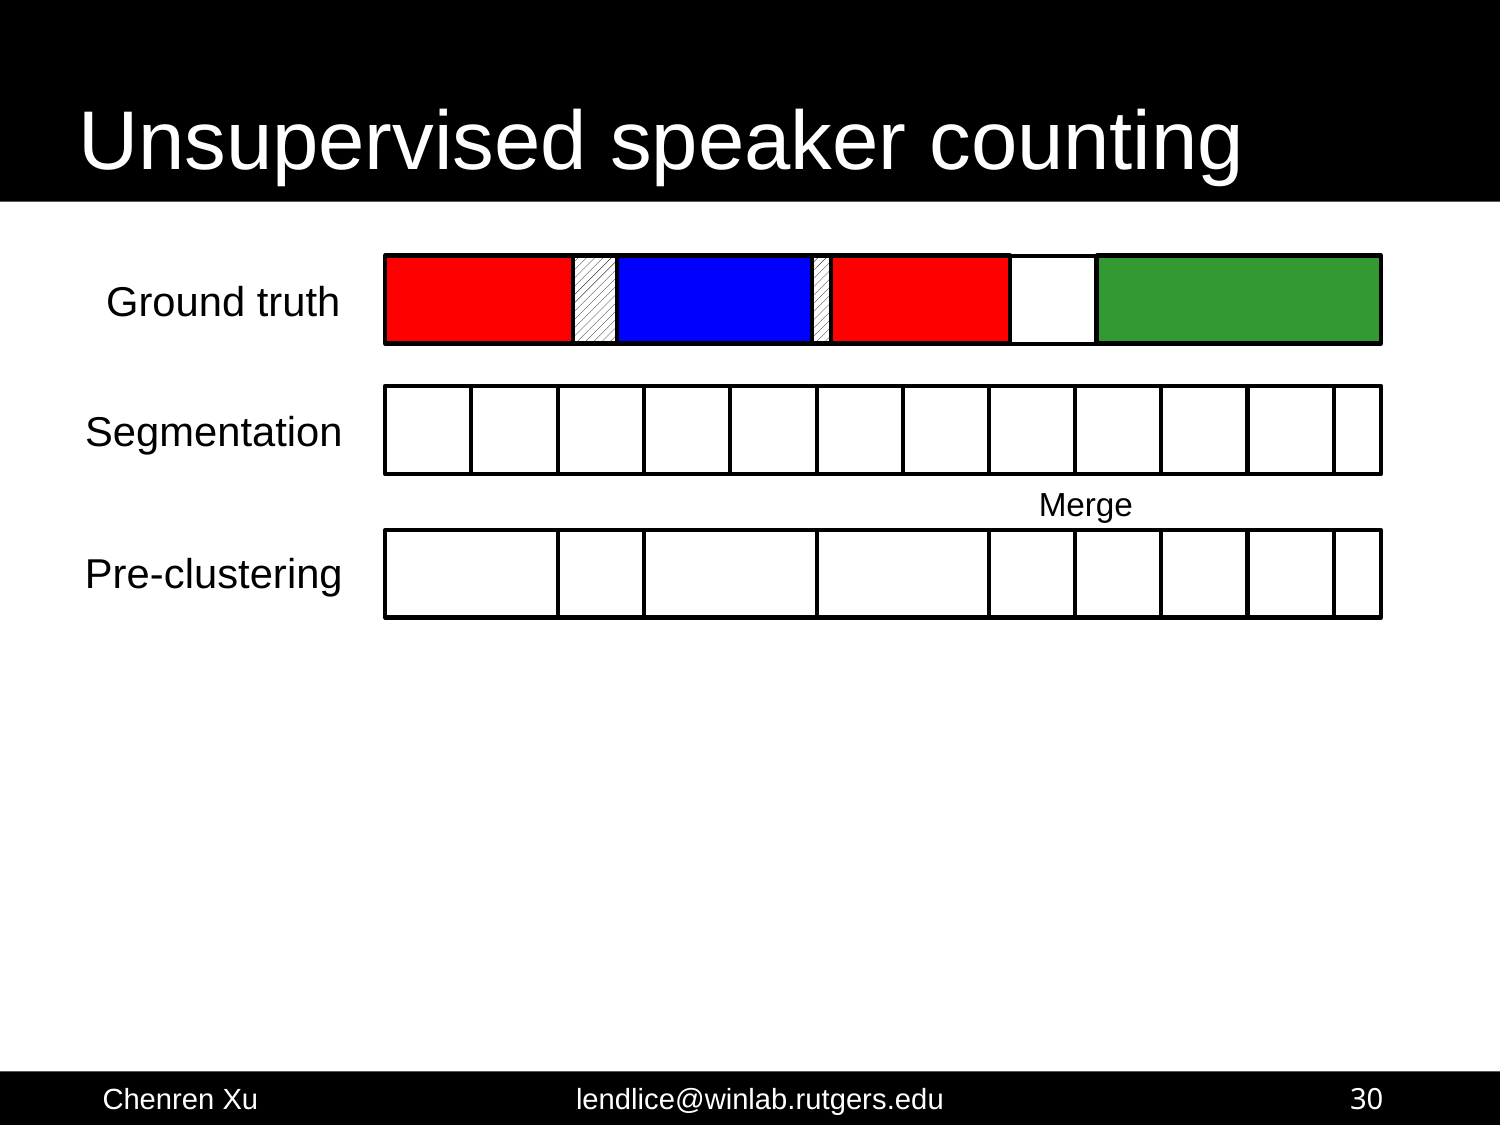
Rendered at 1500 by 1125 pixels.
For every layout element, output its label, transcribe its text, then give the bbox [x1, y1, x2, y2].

text_box [1096, 255, 1382, 344]
text_box [832, 255, 1011, 344]
text_box Pre-clustering [57, 539, 371, 604]
text_box [385, 255, 572, 344]
title Unsupervised speaker counting [62, 68, 1436, 194]
slide_number 30 [1294, 1073, 1439, 1118]
text_box [617, 255, 812, 344]
text_box [812, 255, 832, 344]
text_box Segmentation [57, 397, 371, 462]
text_box Ground truth [76, 267, 371, 333]
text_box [384, 385, 1382, 475]
text_box [572, 255, 617, 344]
text_box [1010, 256, 1097, 345]
text_box Merge [927, 484, 1245, 528]
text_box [384, 530, 1382, 618]
